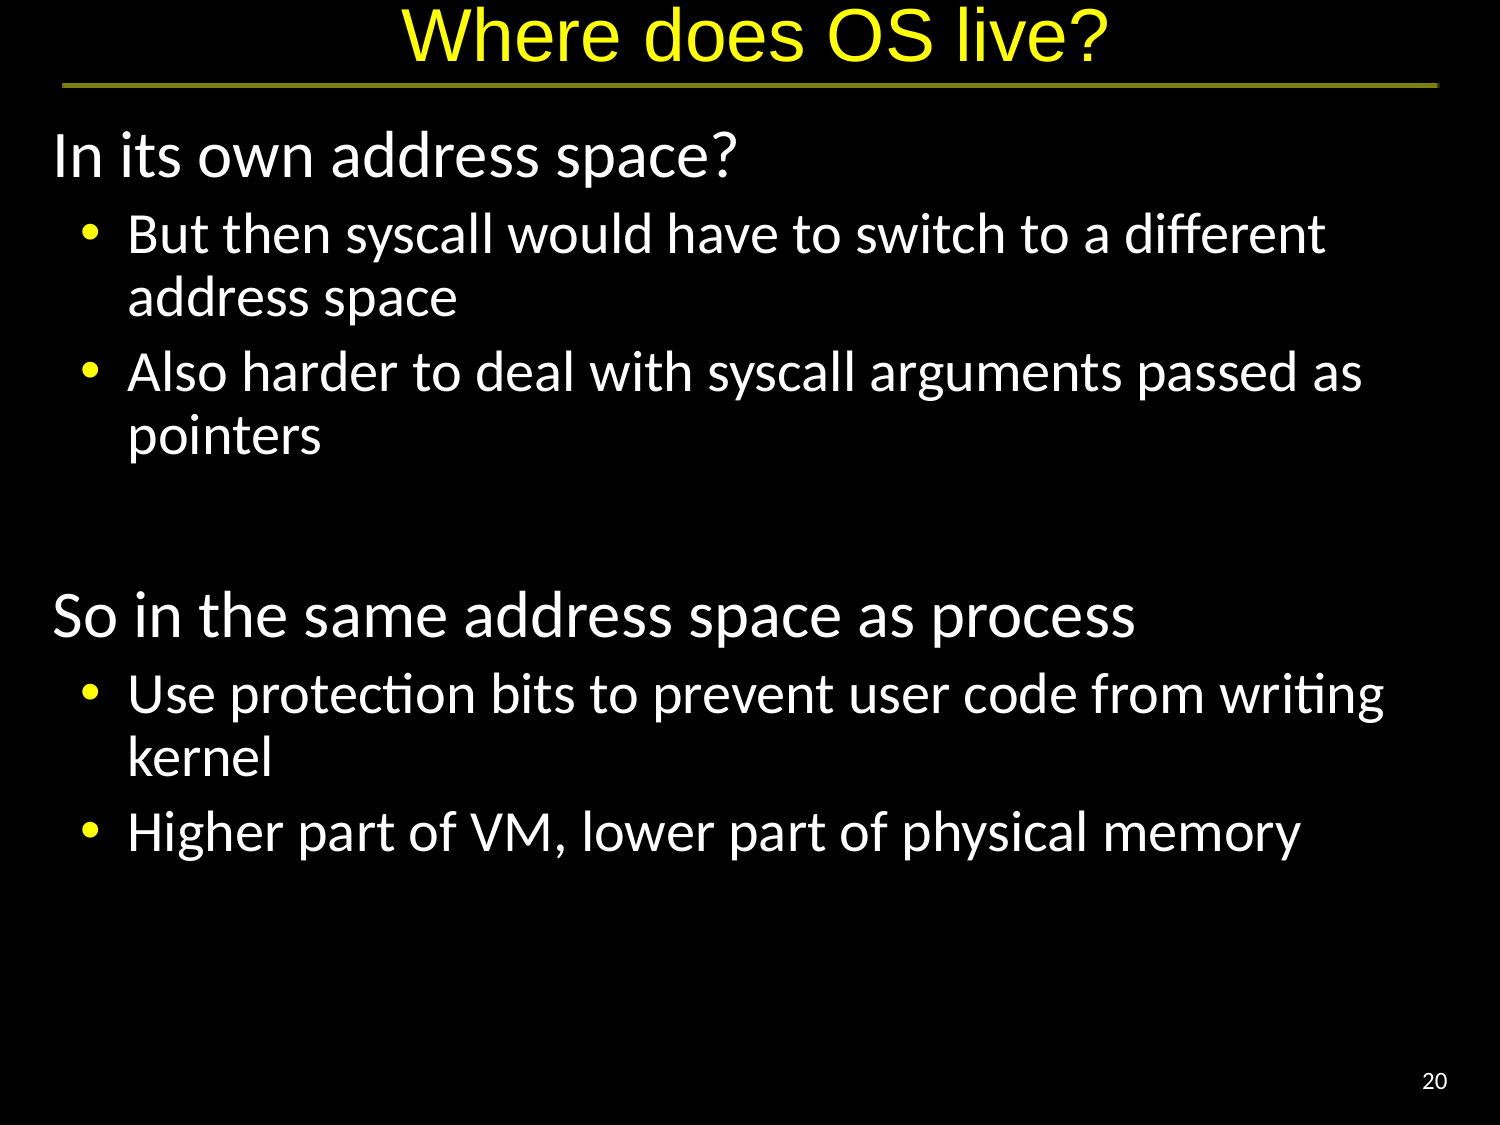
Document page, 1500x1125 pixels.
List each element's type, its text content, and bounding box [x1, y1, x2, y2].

list In its own address space? But then syscall would have to switch to a different address space Also harder to deal with syscall arguments passed as pointers So in the same address space as process Use protection bits to prevent user code from writing kernel Higher part of VM, lower part of physical memory [37, 112, 1463, 1063]
title Where does OS live? [24, 0, 1488, 63]
picture [62, 83, 1440, 88]
